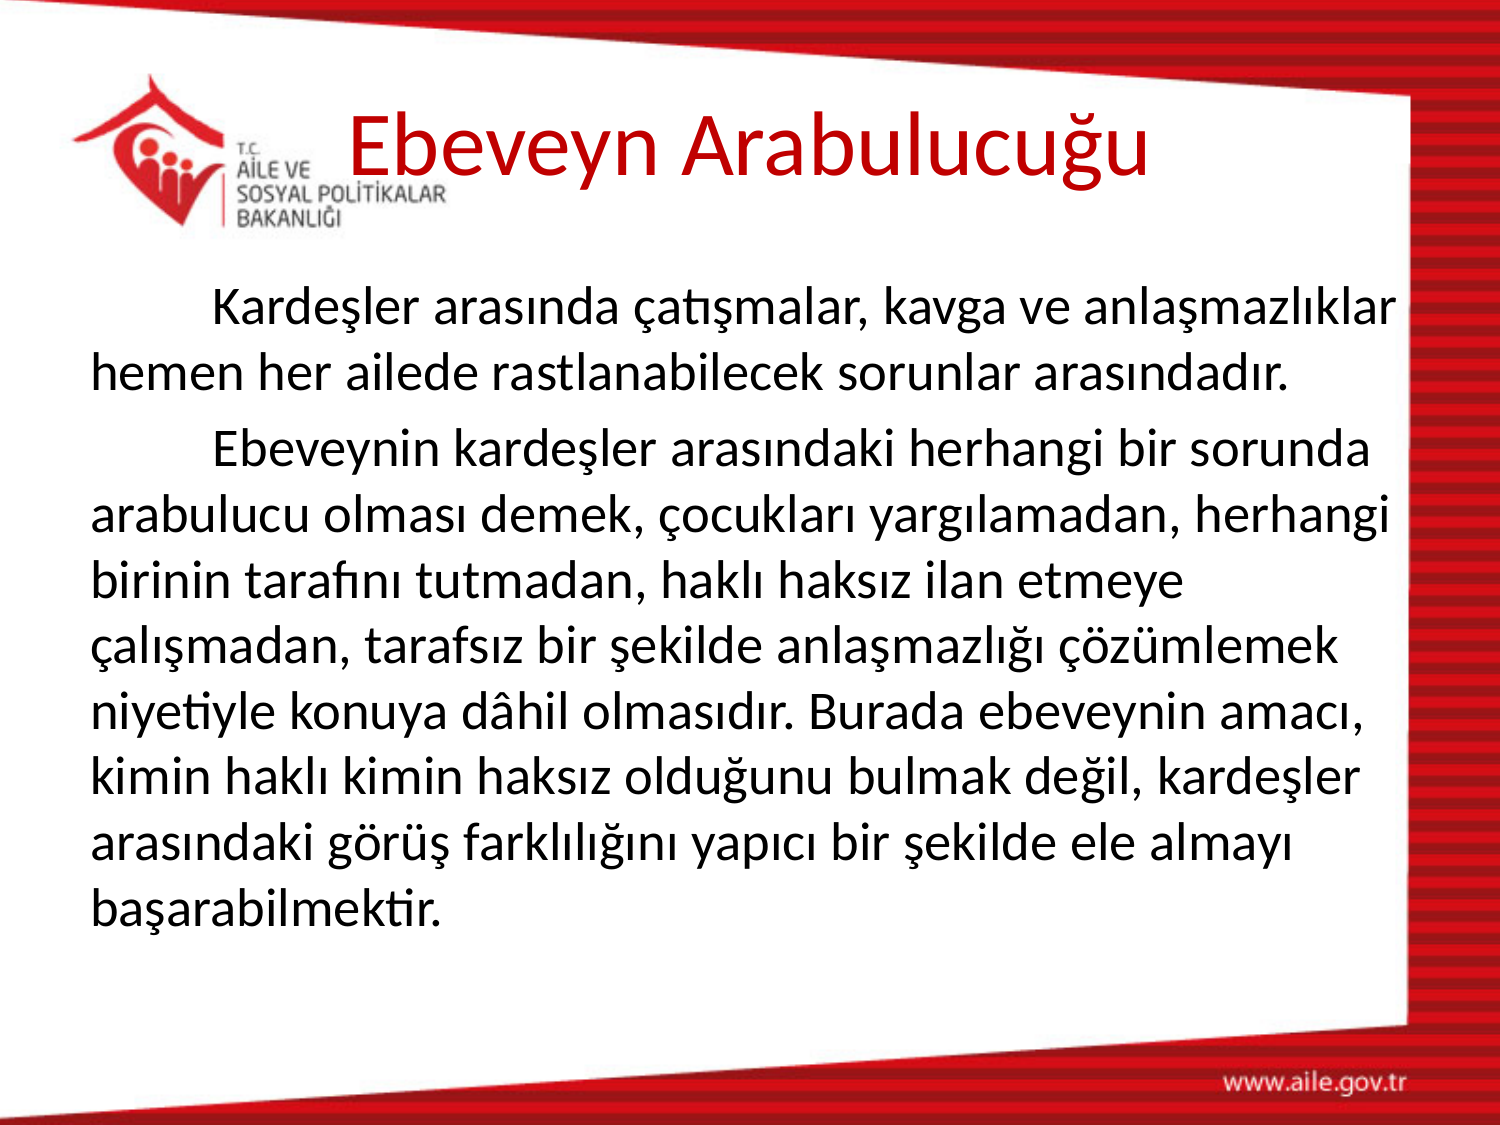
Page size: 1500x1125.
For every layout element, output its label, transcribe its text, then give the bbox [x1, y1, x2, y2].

picture [0, 0, 1500, 1125]
list Kardeşler arasında çatışmalar, kavga ve anlaşmazlıklar hemen her ailede rastlanabilecek sorunlar arasındadır. Ebeveynin kardeşler arasındaki herhangi bir sorunda arabulucu olması demek, çocukları yargılamadan, herhangi birinin tarafını tutmadan, haklı haksız ilan etmeye çalışmadan, tarafsız bir şekilde anlaşmazlığı çözümlemek niyetiyle konuya dâhil olmasıdır. Burada ebeveynin amacı, kimin haklı kimin haksız olduğunu bulmak değil, kardeşler arasındaki görüş farklılığını yapıcı bir şekilde ele almayı başarabilmektir. [75, 262, 1425, 1005]
title Ebeveyn Arabulucuğu [75, 45, 1425, 233]
